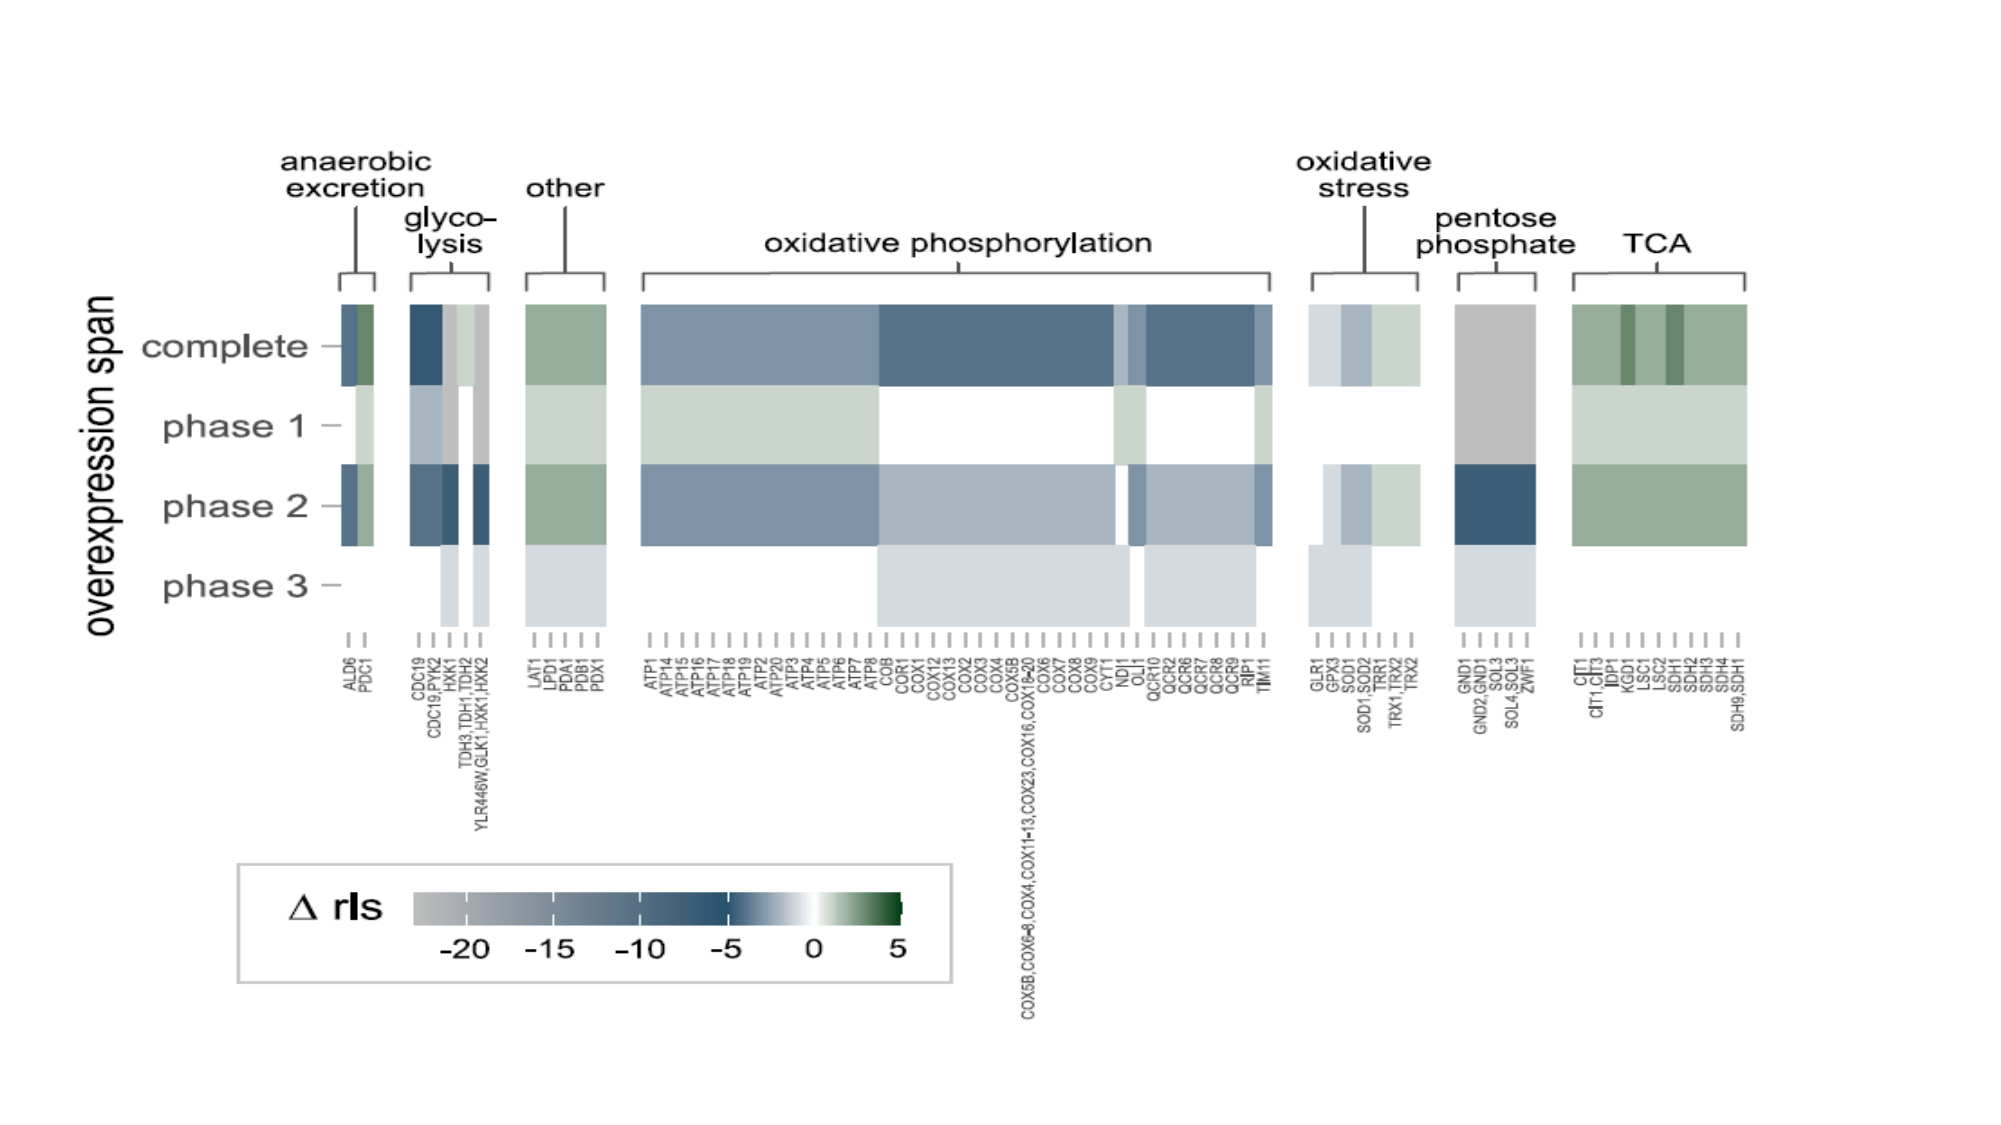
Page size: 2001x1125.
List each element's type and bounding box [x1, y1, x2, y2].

text_box [40, 113, 1771, 1024]
